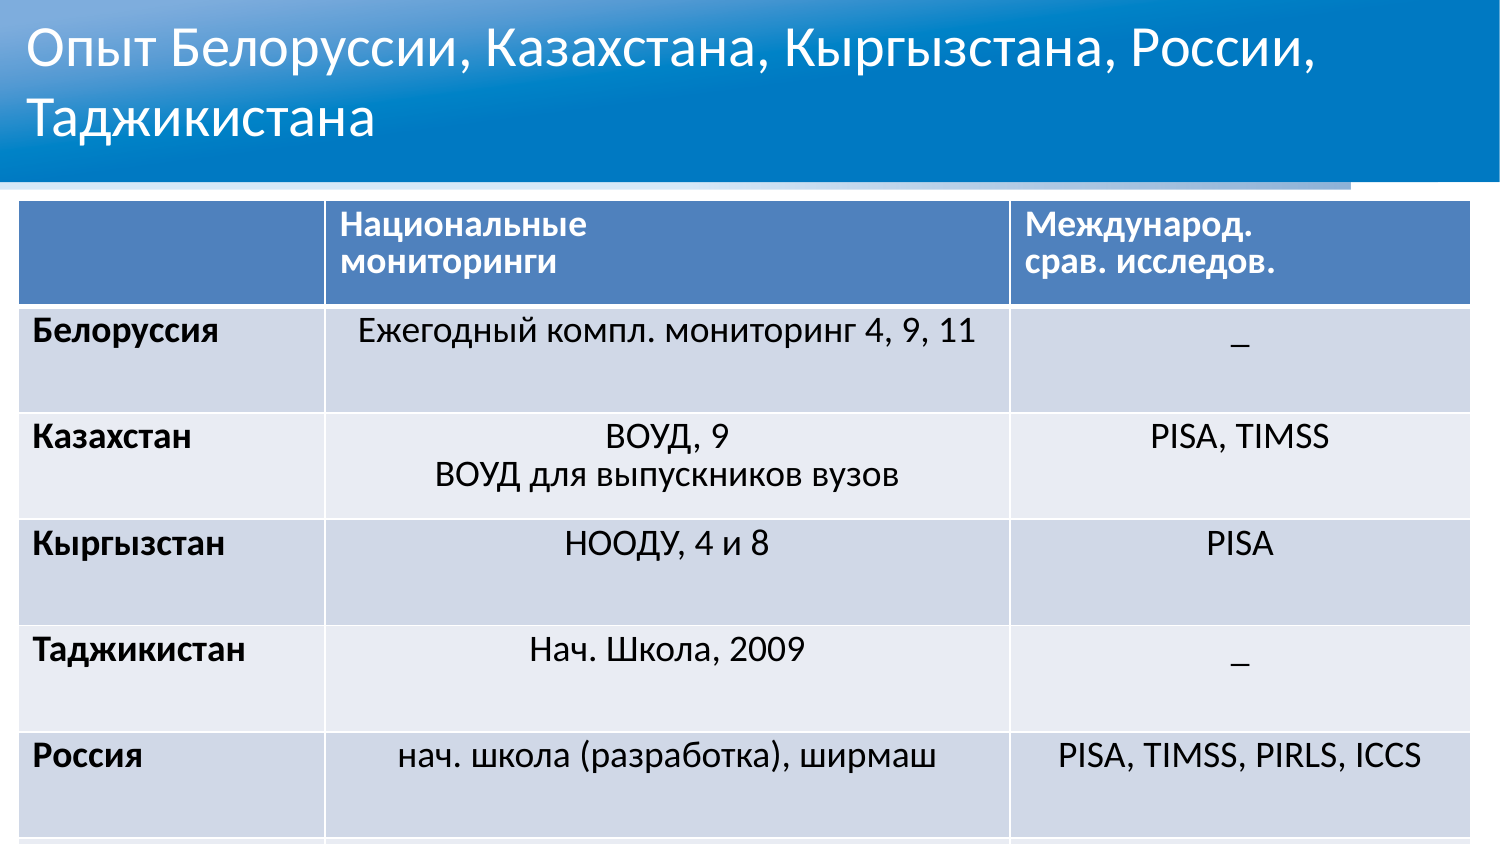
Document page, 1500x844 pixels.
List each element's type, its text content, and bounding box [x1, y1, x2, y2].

table_cell PISA [1011, 520, 1470, 625]
picture [0, 0, 1500, 191]
table_cell Ежегодный компл. мониторинг 4, 9, 11 [326, 309, 1009, 412]
table_cell PISA, TIMSS [1011, 839, 1470, 844]
table_cell _ [1011, 309, 1470, 412]
table_header Международ. срав. исследов. [1011, 201, 1470, 304]
table_cell _ [1011, 626, 1470, 731]
table_cell Таджикистан [19, 626, 324, 731]
table_cell нач. школа (разработка), ширмаш [326, 733, 1009, 837]
table_cell НООДУ, 4 и 8 [326, 520, 1009, 625]
table_cell Россия [19, 733, 324, 837]
table_cell PISA, TIMSS, PIRLS, ICCS [1011, 733, 1470, 837]
table_cell Казахстан [19, 414, 324, 518]
table_cell Нач. Школа, 2009 [326, 626, 1009, 731]
table_cell Кыргызстан [19, 520, 324, 625]
table_cell ВОУД, 9 ВОУД для выпускников вузов [326, 414, 1009, 518]
table_cell [326, 839, 1009, 844]
table_cell Армения [19, 839, 324, 844]
table_header [19, 201, 324, 304]
table_cell Белоруссия [19, 309, 324, 412]
table_cell PISA, TIMSS [1011, 414, 1470, 518]
table_header Национальные мониторинги [326, 201, 1009, 304]
